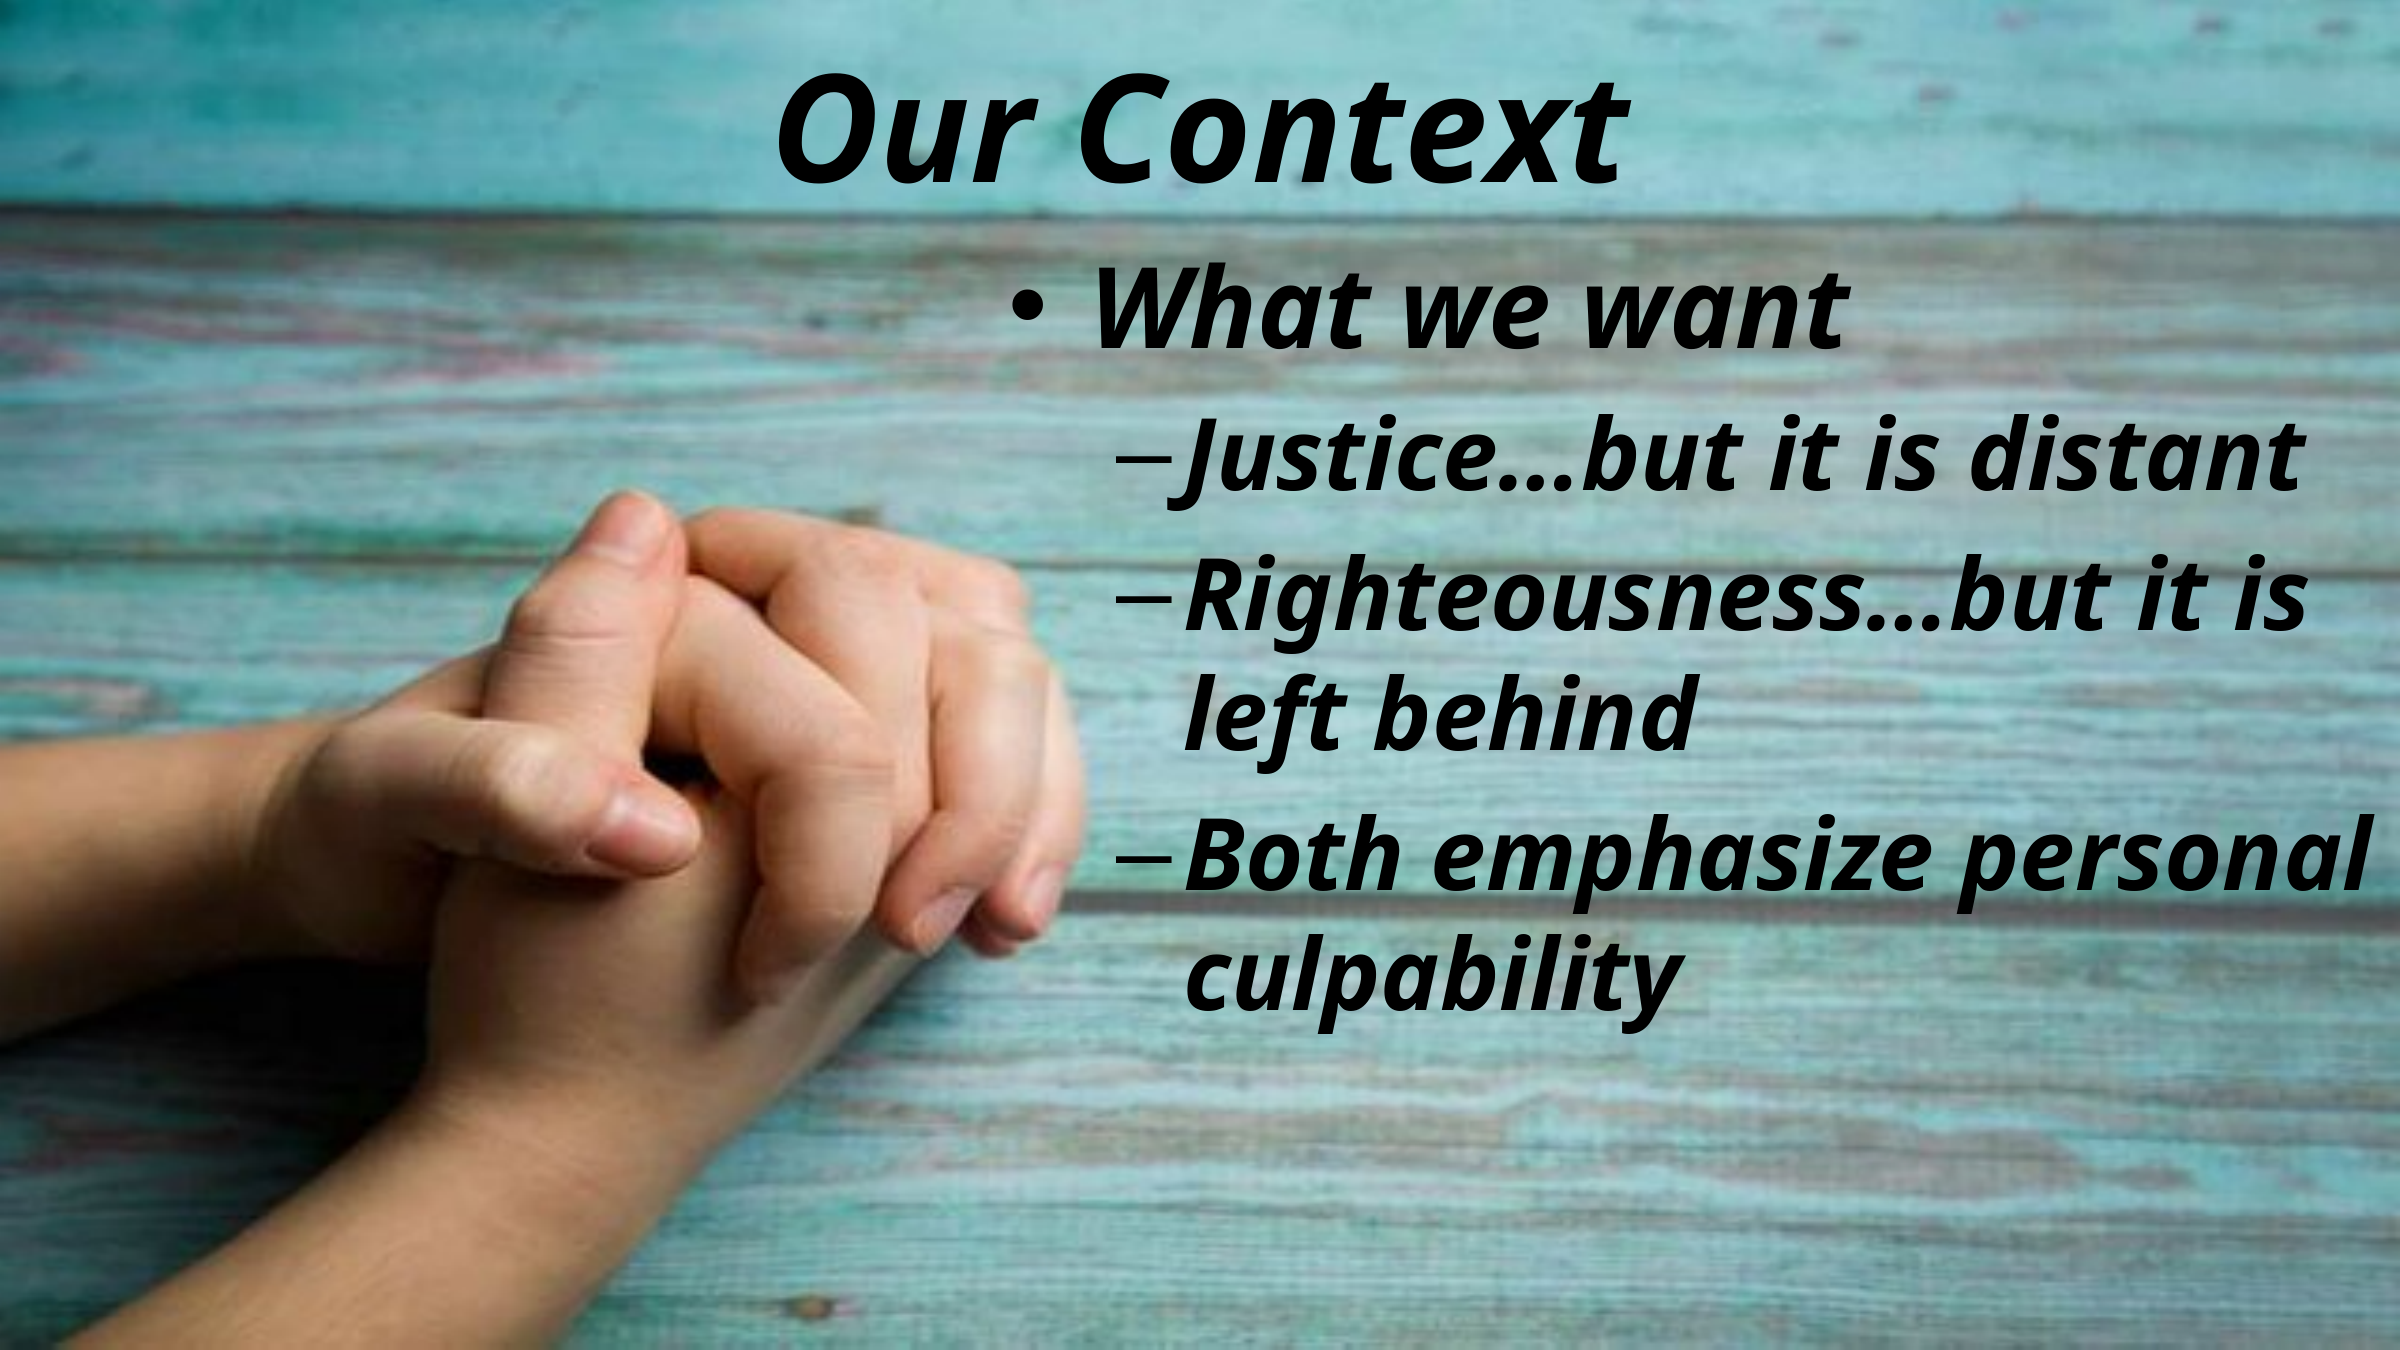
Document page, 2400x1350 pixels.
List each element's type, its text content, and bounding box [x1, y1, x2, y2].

title Our Context [120, 9, 2280, 235]
list What we want Justice…but it is distant Righteousness…but it is left behind Both emphasize personal culpability [987, 225, 2400, 1350]
picture [0, 0, 2400, 1350]
